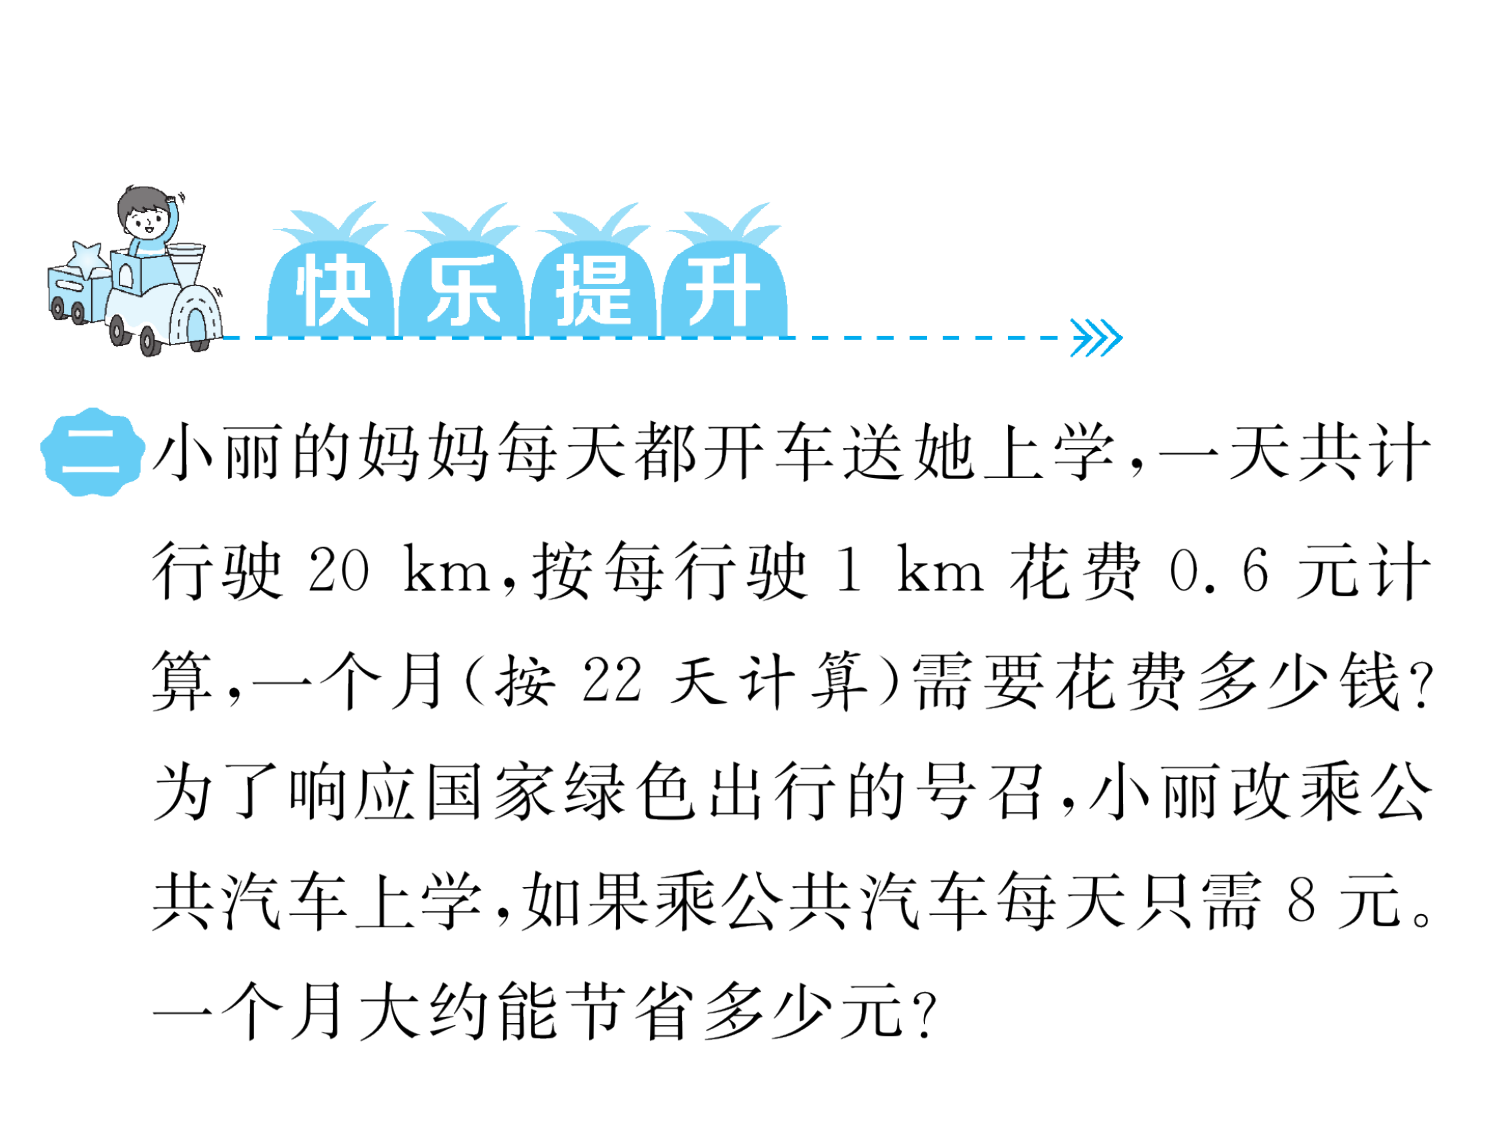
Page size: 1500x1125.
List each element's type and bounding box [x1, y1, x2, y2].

picture [35, 177, 1453, 1051]
